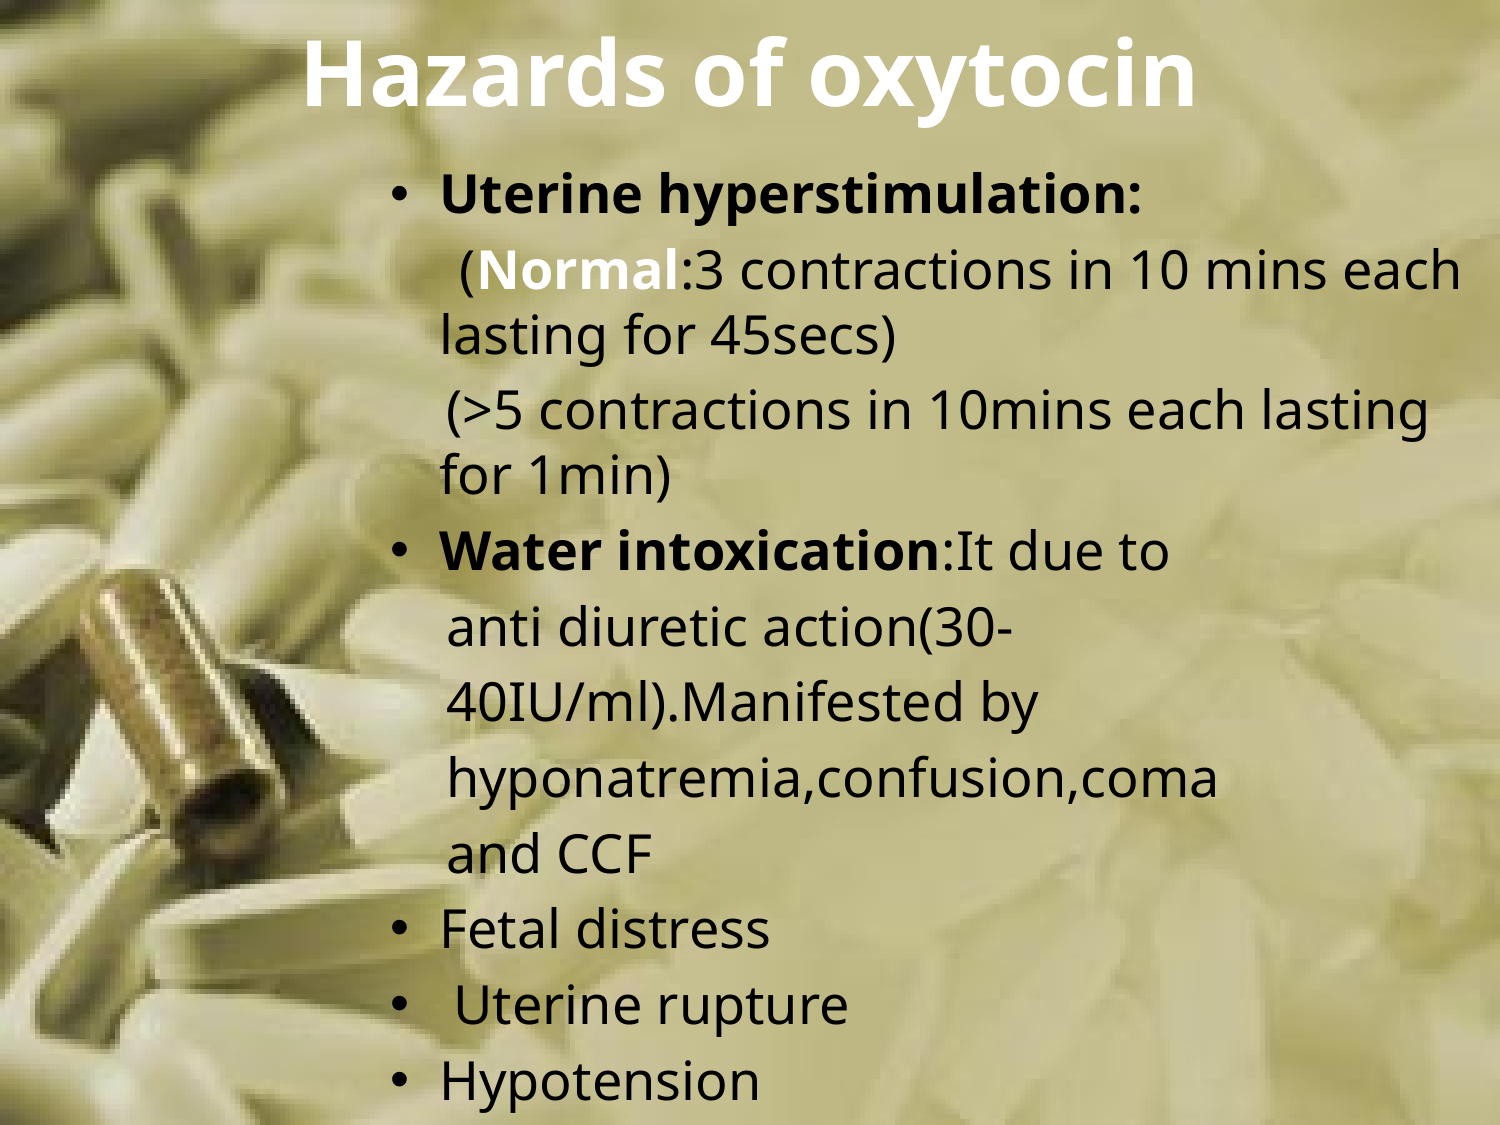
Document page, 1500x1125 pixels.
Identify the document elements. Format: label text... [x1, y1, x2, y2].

list Uterine hyperstimulation: (Normal:3 contractions in 10 mins each lasting for 45secs) (>5 contractions in 10mins each lasting for 1min) Water intoxication:It due to anti diuretic action(30- 40IU/ml).Manifested by hyponatremia,confusion,coma and CCF Fetal distress Uterine rupture Hypotension [375, 152, 1500, 1125]
title Hazards of oxytocin [75, 0, 1425, 141]
picture [0, 0, 1500, 1125]
